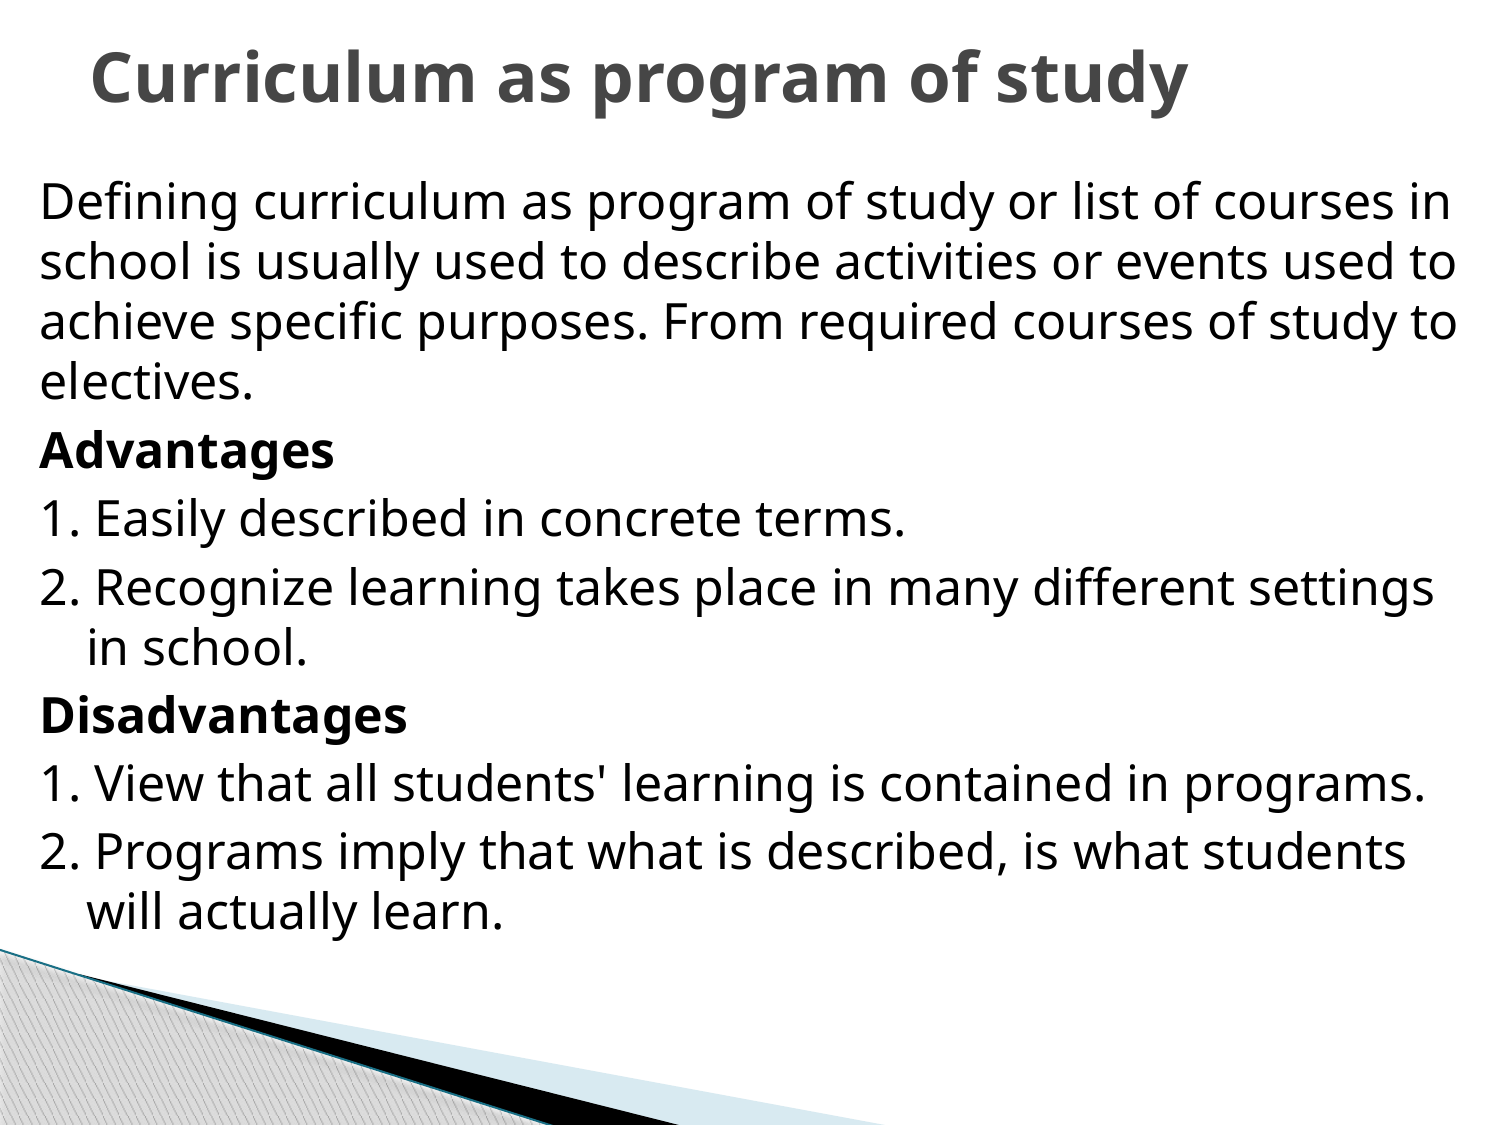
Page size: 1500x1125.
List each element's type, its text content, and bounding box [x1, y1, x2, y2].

title Curriculum as program of study [75, 0, 1425, 150]
list Defining curriculum as program of study or list of courses in school is usually used to describe activities or events used to achieve specific purposes. From required courses of study to electives. Advantages 1. Easily described in concrete terms. 2. Recognize learning takes place in many different settings in school. Disadvantages 1. View that all students' learning is contained in programs. 2. Programs imply that what is described, is what students will actually learn. [24, 162, 1475, 1100]
